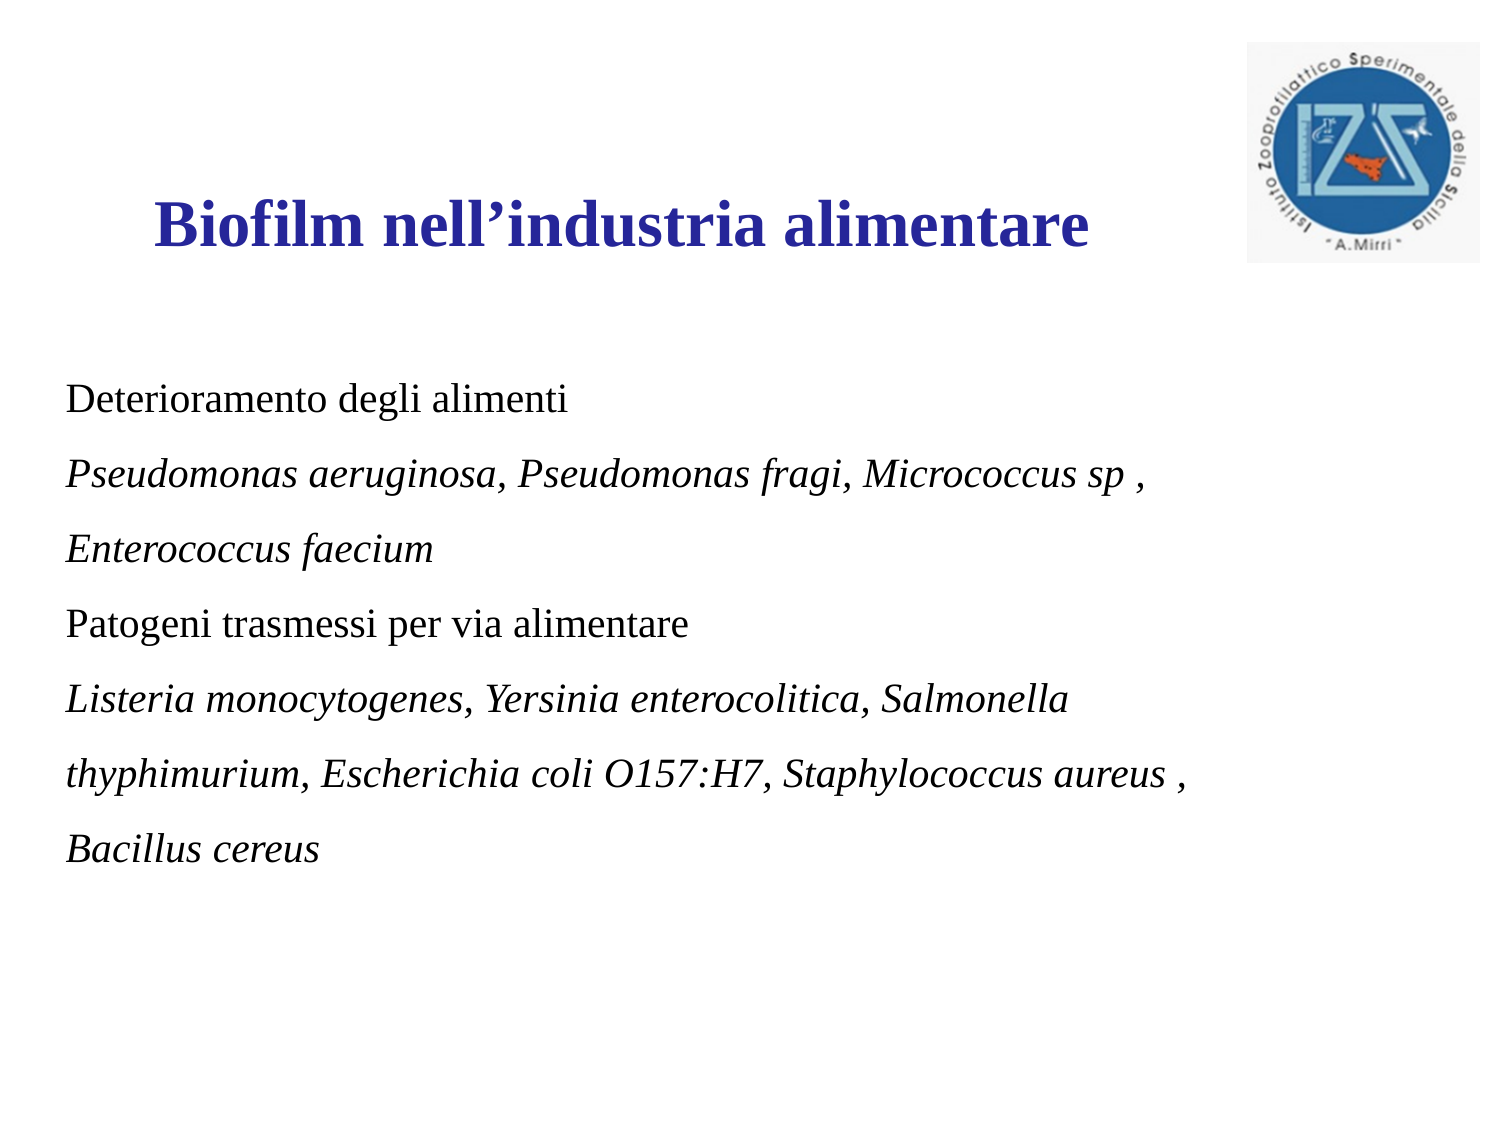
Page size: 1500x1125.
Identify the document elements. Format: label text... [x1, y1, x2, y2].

picture [1247, 42, 1481, 263]
text_box Biofilm nell’industria alimentare [139, 172, 1107, 268]
text_box Deterioramento degli alimenti Pseudomonas aeruginosa, Pseudomonas fragi, Micrococcus sp , Enterococcus faecium Patogeni trasmessi per via alimentare Listeria monocytogenes, Yersinia enterocolitica, Salmonella thyphimurium, Escherichia coli O157:H7, Staphylococcus aureus , Bacillus cereus [50, 338, 1244, 878]
